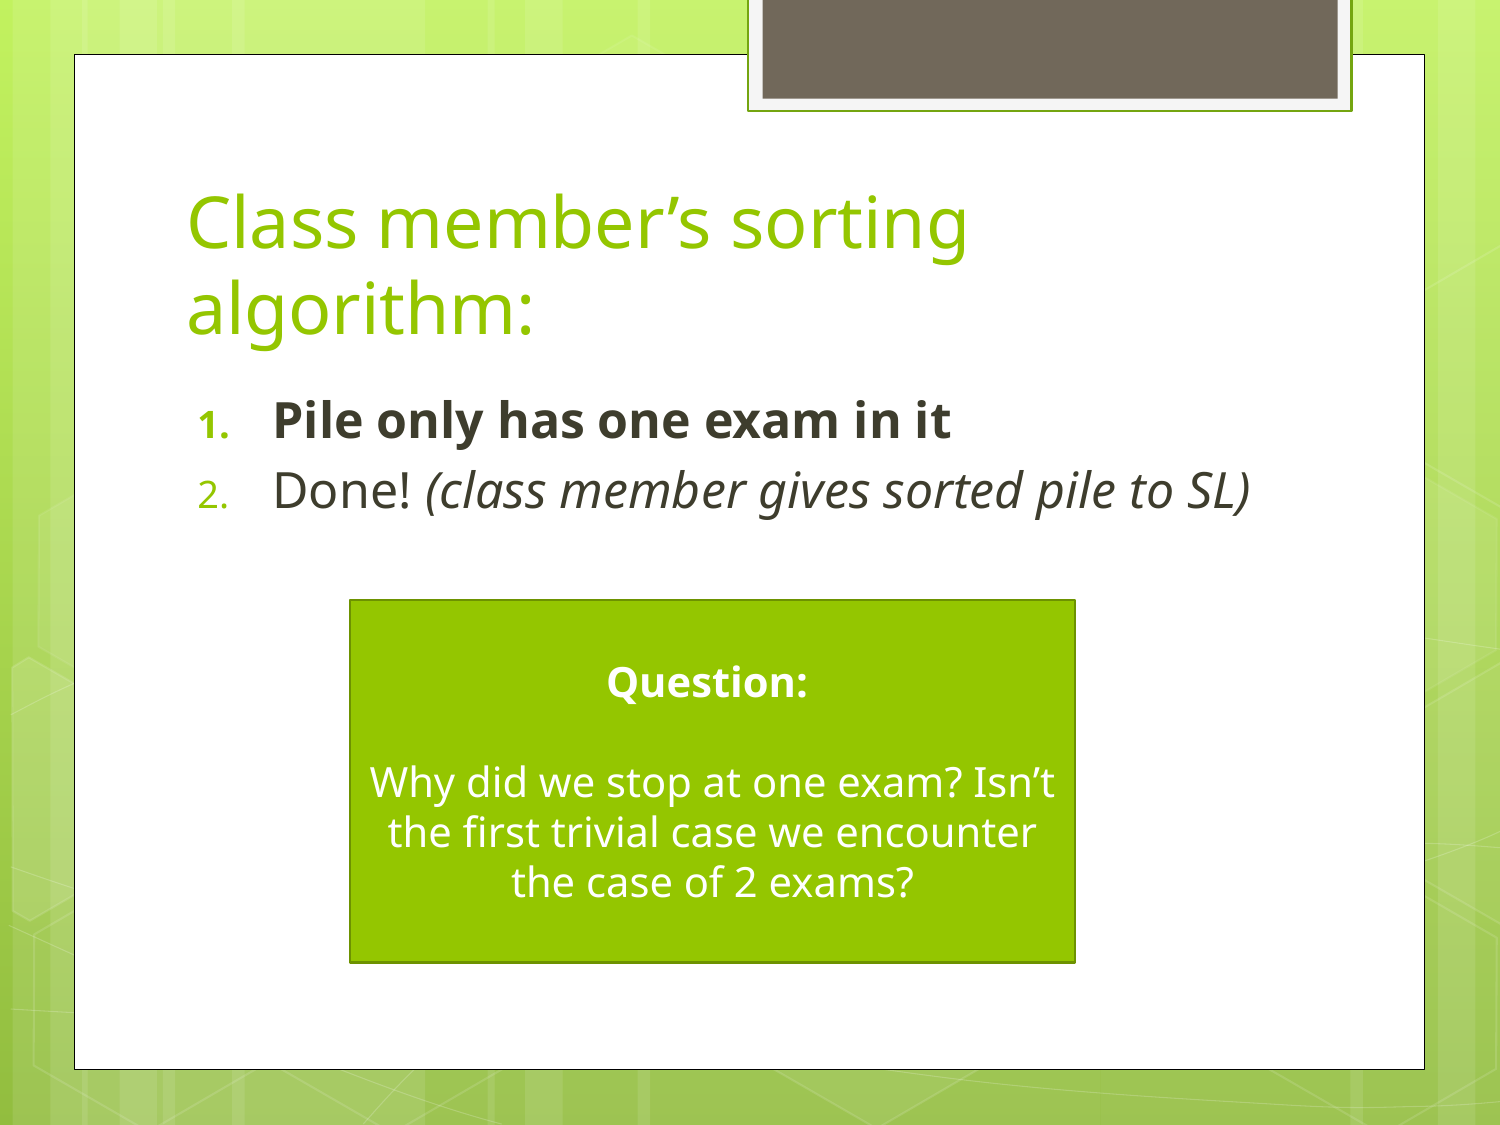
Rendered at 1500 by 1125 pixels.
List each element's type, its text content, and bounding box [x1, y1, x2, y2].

list Pile only has one exam in it Done! (class member gives sorted pile to SL) [171, 381, 1363, 957]
text_box Question: Why did we stop at one exam? Isn’t the first trivial case we encounter the case of 2 exams? [349, 599, 1076, 964]
title Class member’s sorting algorithm: [171, 168, 1324, 357]
